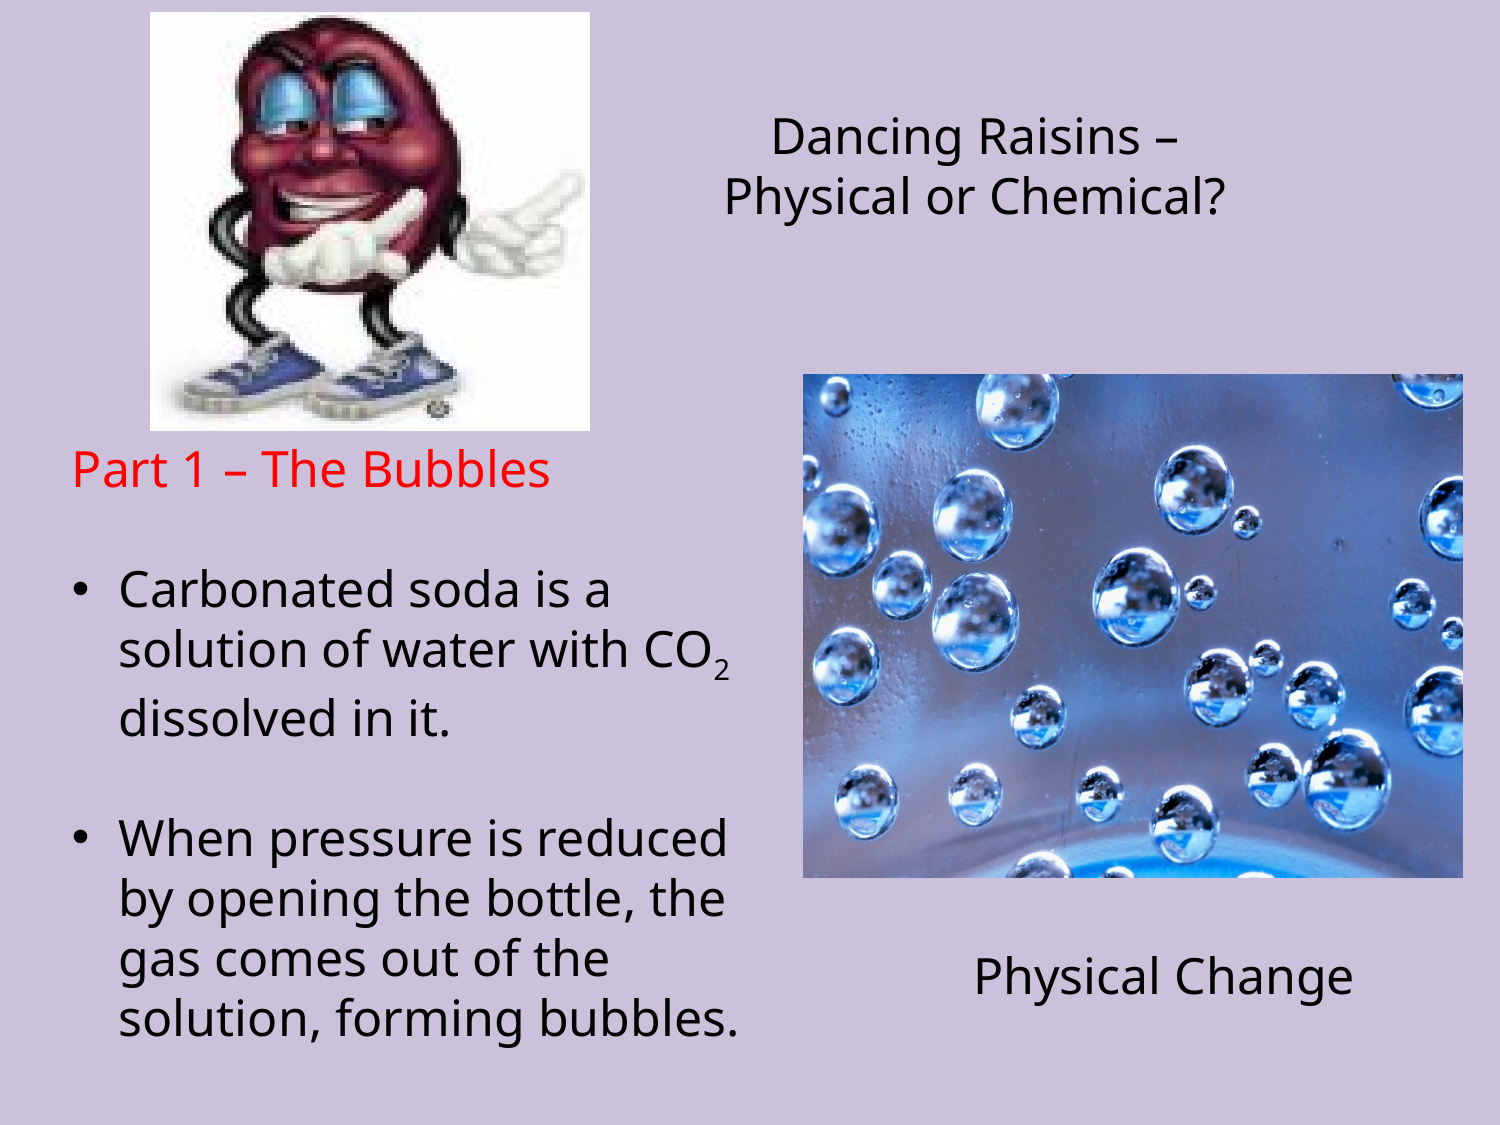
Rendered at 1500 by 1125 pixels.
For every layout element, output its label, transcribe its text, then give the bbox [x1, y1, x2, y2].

text_box Part 1 – The Bubbles Carbonated soda is a solution of water with CO2 dissolved in it. When pressure is reduced by opening the bottle, the gas comes out of the solution, forming bubbles. [57, 430, 763, 1054]
picture [803, 374, 1463, 878]
text_box Physical Change [866, 937, 1463, 1013]
picture [149, 11, 590, 431]
title Dancing Raisins – Physical or Chemical? [594, 64, 1363, 265]
